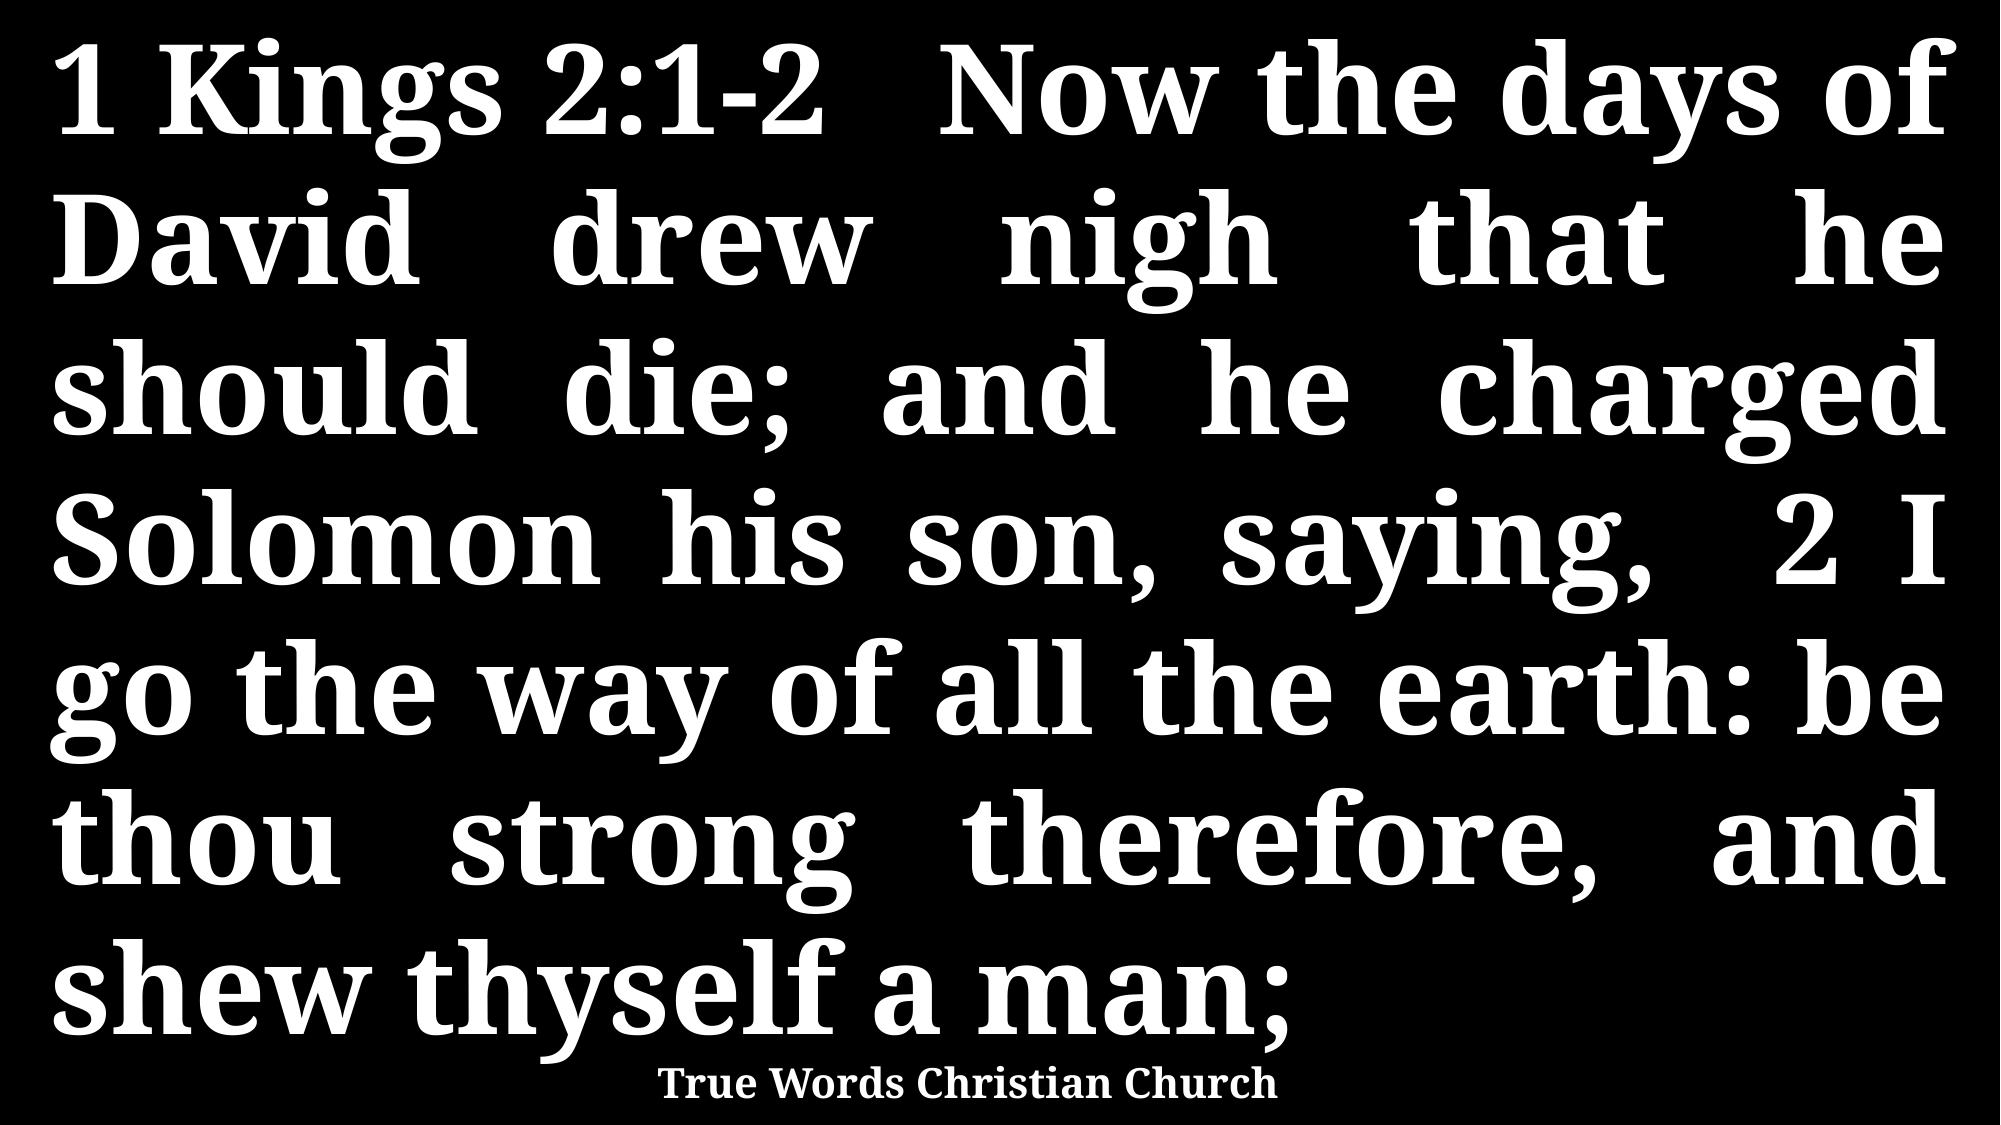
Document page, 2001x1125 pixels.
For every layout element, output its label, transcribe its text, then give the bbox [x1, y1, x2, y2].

text_box 1 Kings 2:1-2 Now the days of David drew nigh that he should die; and he charged Solomon his son, saying, 2 I go the way of all the earth: be thou strong therefore, and shew thyself a man; [35, 1, 1965, 1067]
text_box True Words Christian Church [642, 1067, 1294, 1114]
